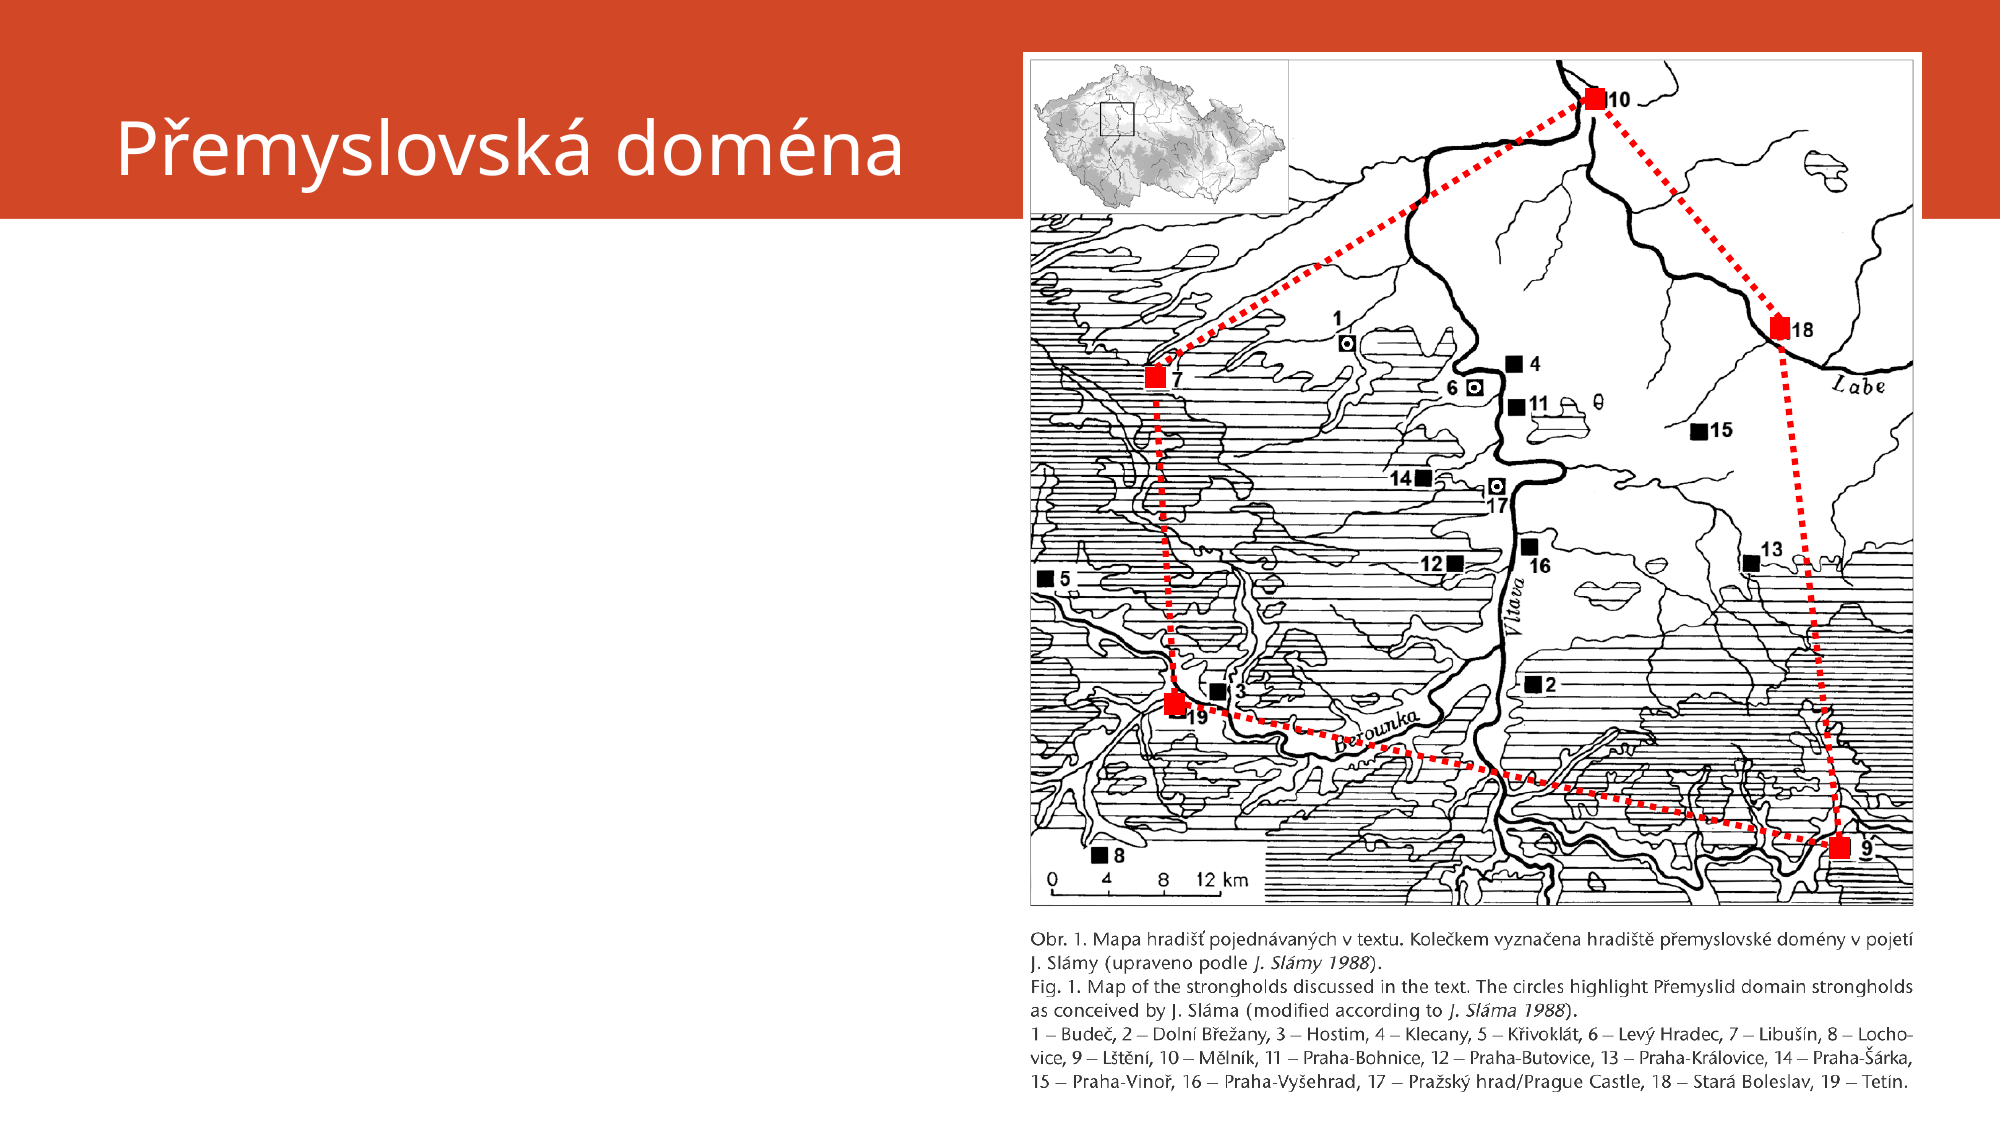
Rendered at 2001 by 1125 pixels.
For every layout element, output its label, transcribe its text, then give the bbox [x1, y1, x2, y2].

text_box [1155, 395, 1175, 695]
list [1023, 52, 1922, 1107]
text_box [1155, 99, 1586, 368]
title Přemyslovská doména [99, 0, 1863, 199]
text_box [1780, 337, 1840, 838]
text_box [1604, 109, 1781, 319]
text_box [1183, 704, 1840, 848]
